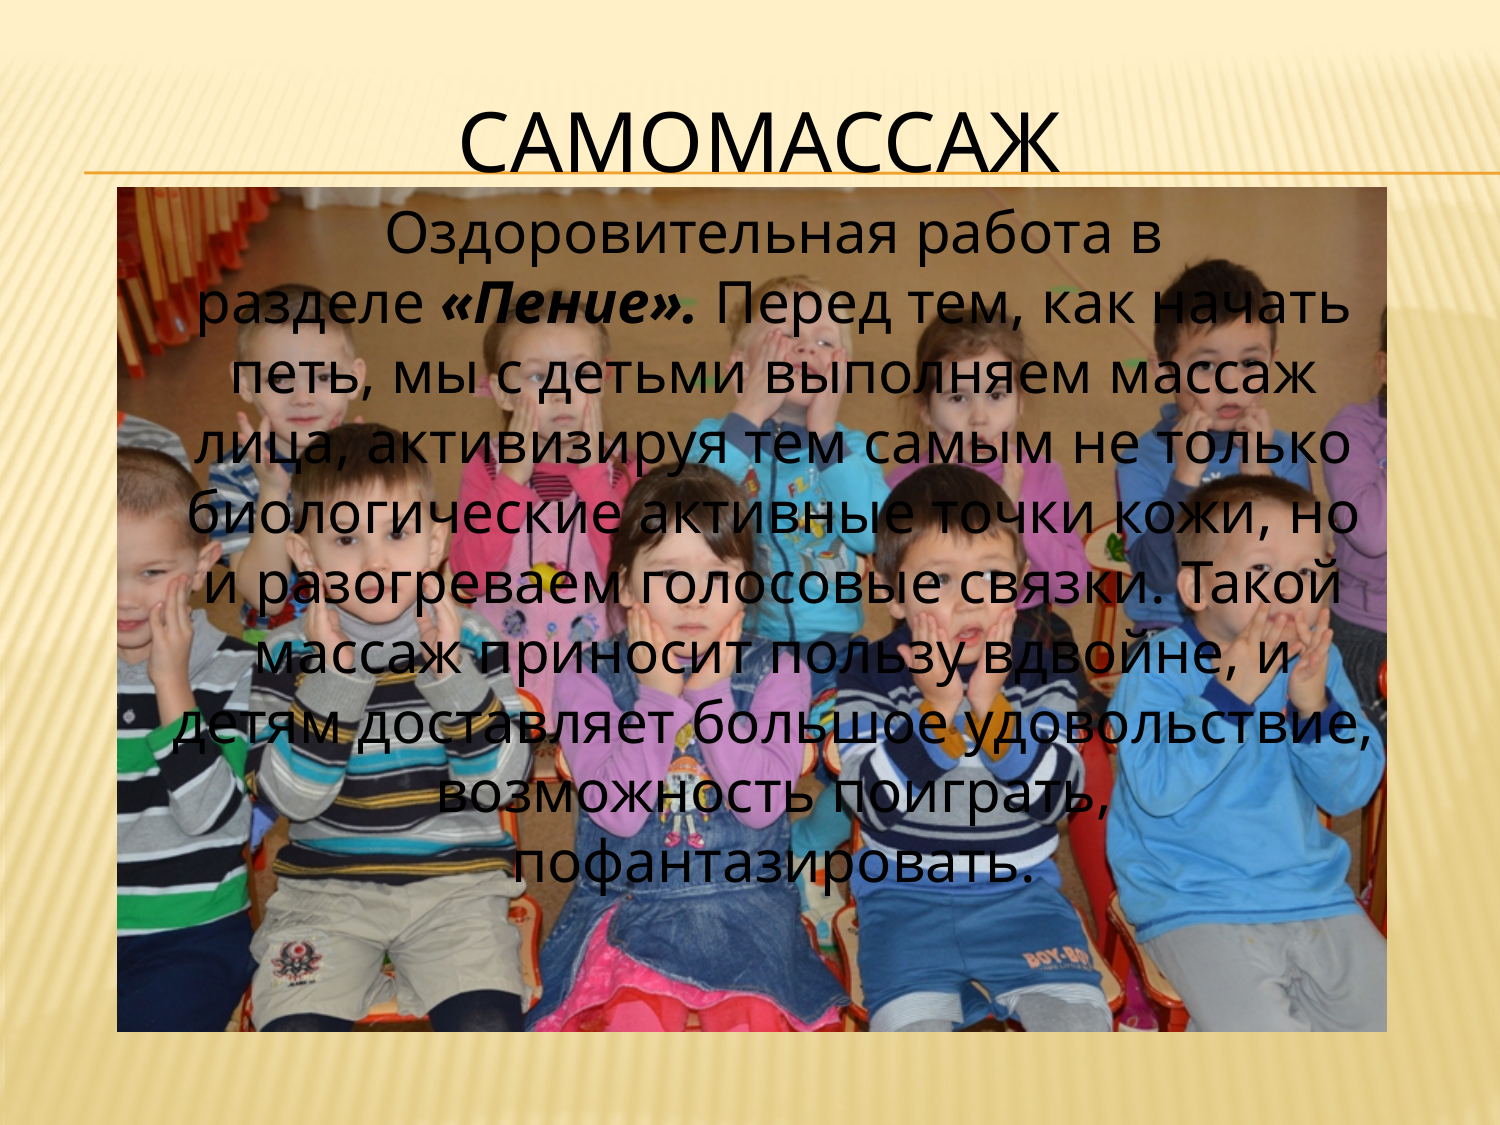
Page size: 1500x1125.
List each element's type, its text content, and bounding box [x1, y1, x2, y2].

picture [116, 187, 1387, 1032]
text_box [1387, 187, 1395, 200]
title Самомассаж [46, 70, 1472, 208]
